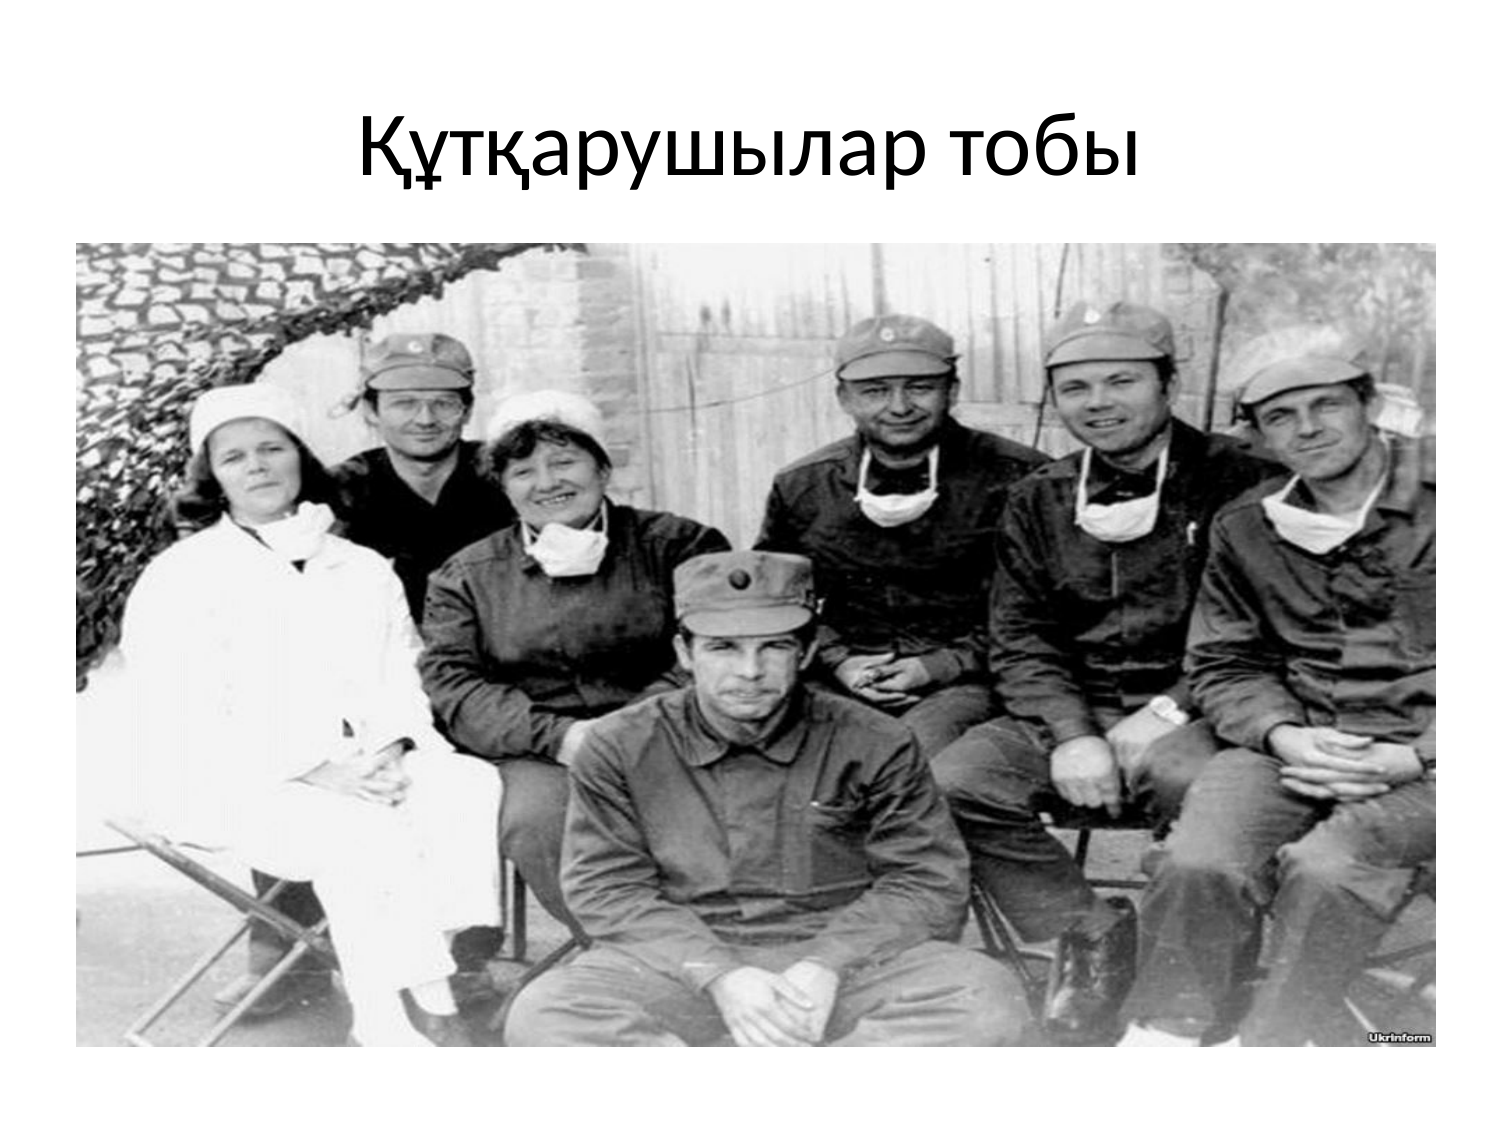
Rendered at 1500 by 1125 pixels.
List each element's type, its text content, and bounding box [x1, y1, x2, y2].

title Құтқарушылар тобы [75, 45, 1425, 233]
picture [76, 243, 1436, 1047]
